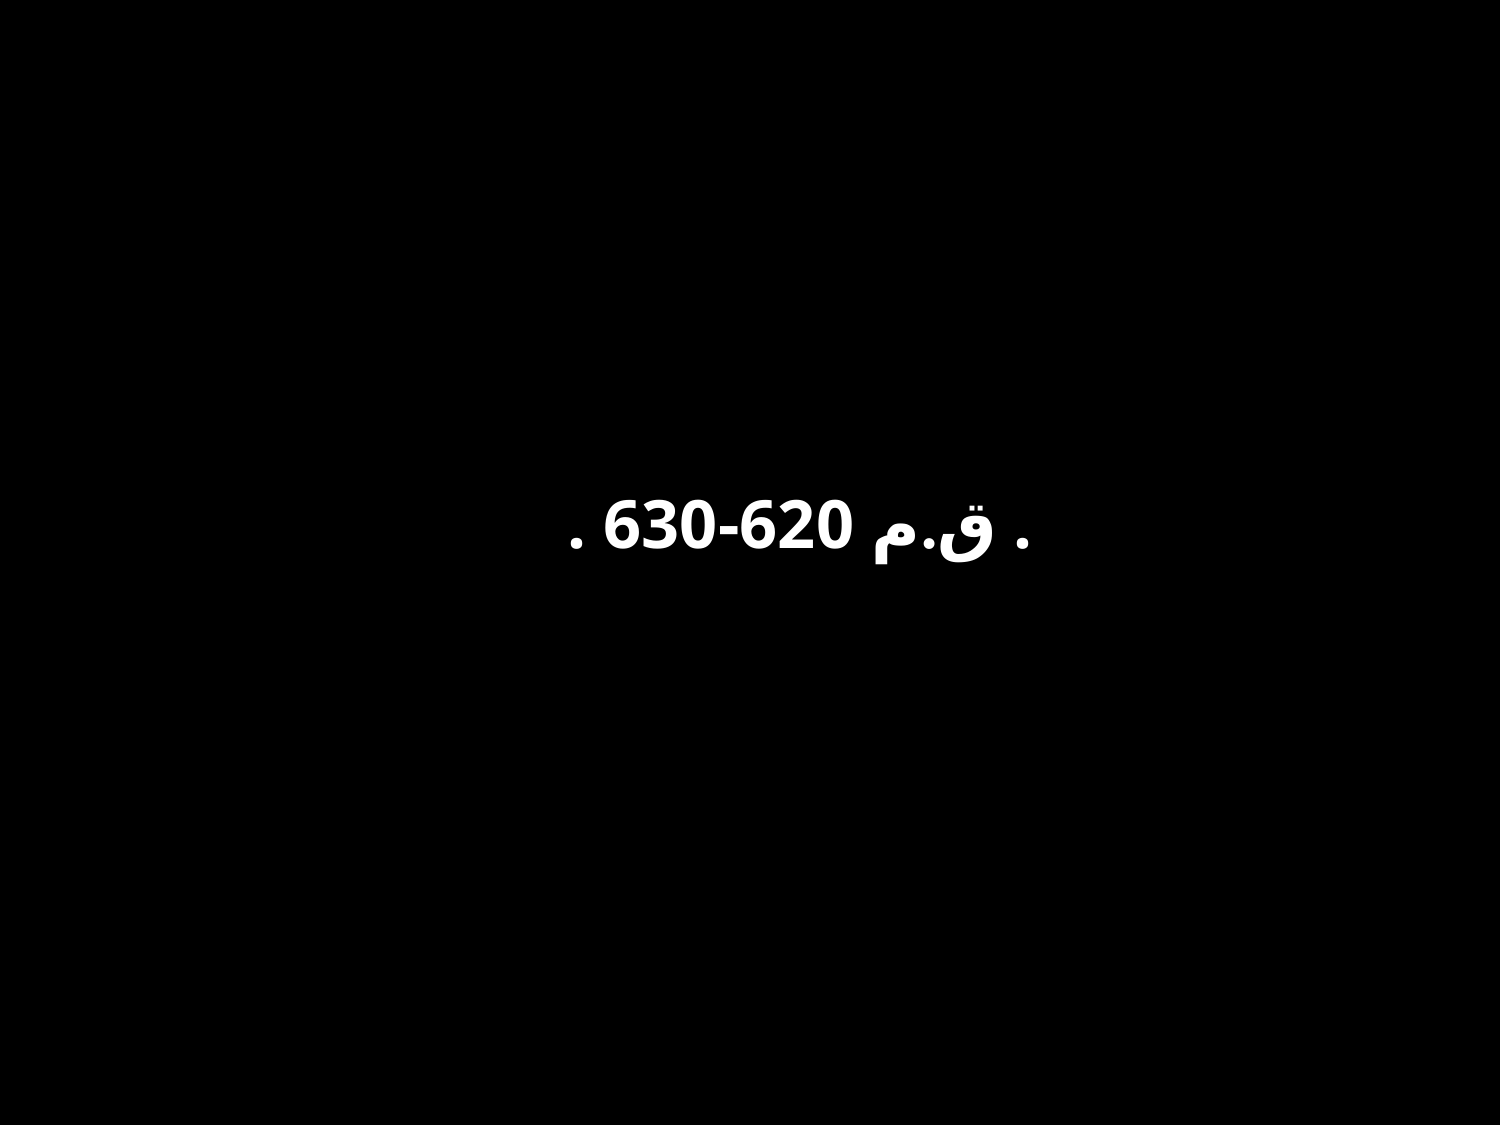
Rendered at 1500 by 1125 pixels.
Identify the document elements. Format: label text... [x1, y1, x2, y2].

text_box . 630-620 ق.م . [535, 474, 1048, 570]
